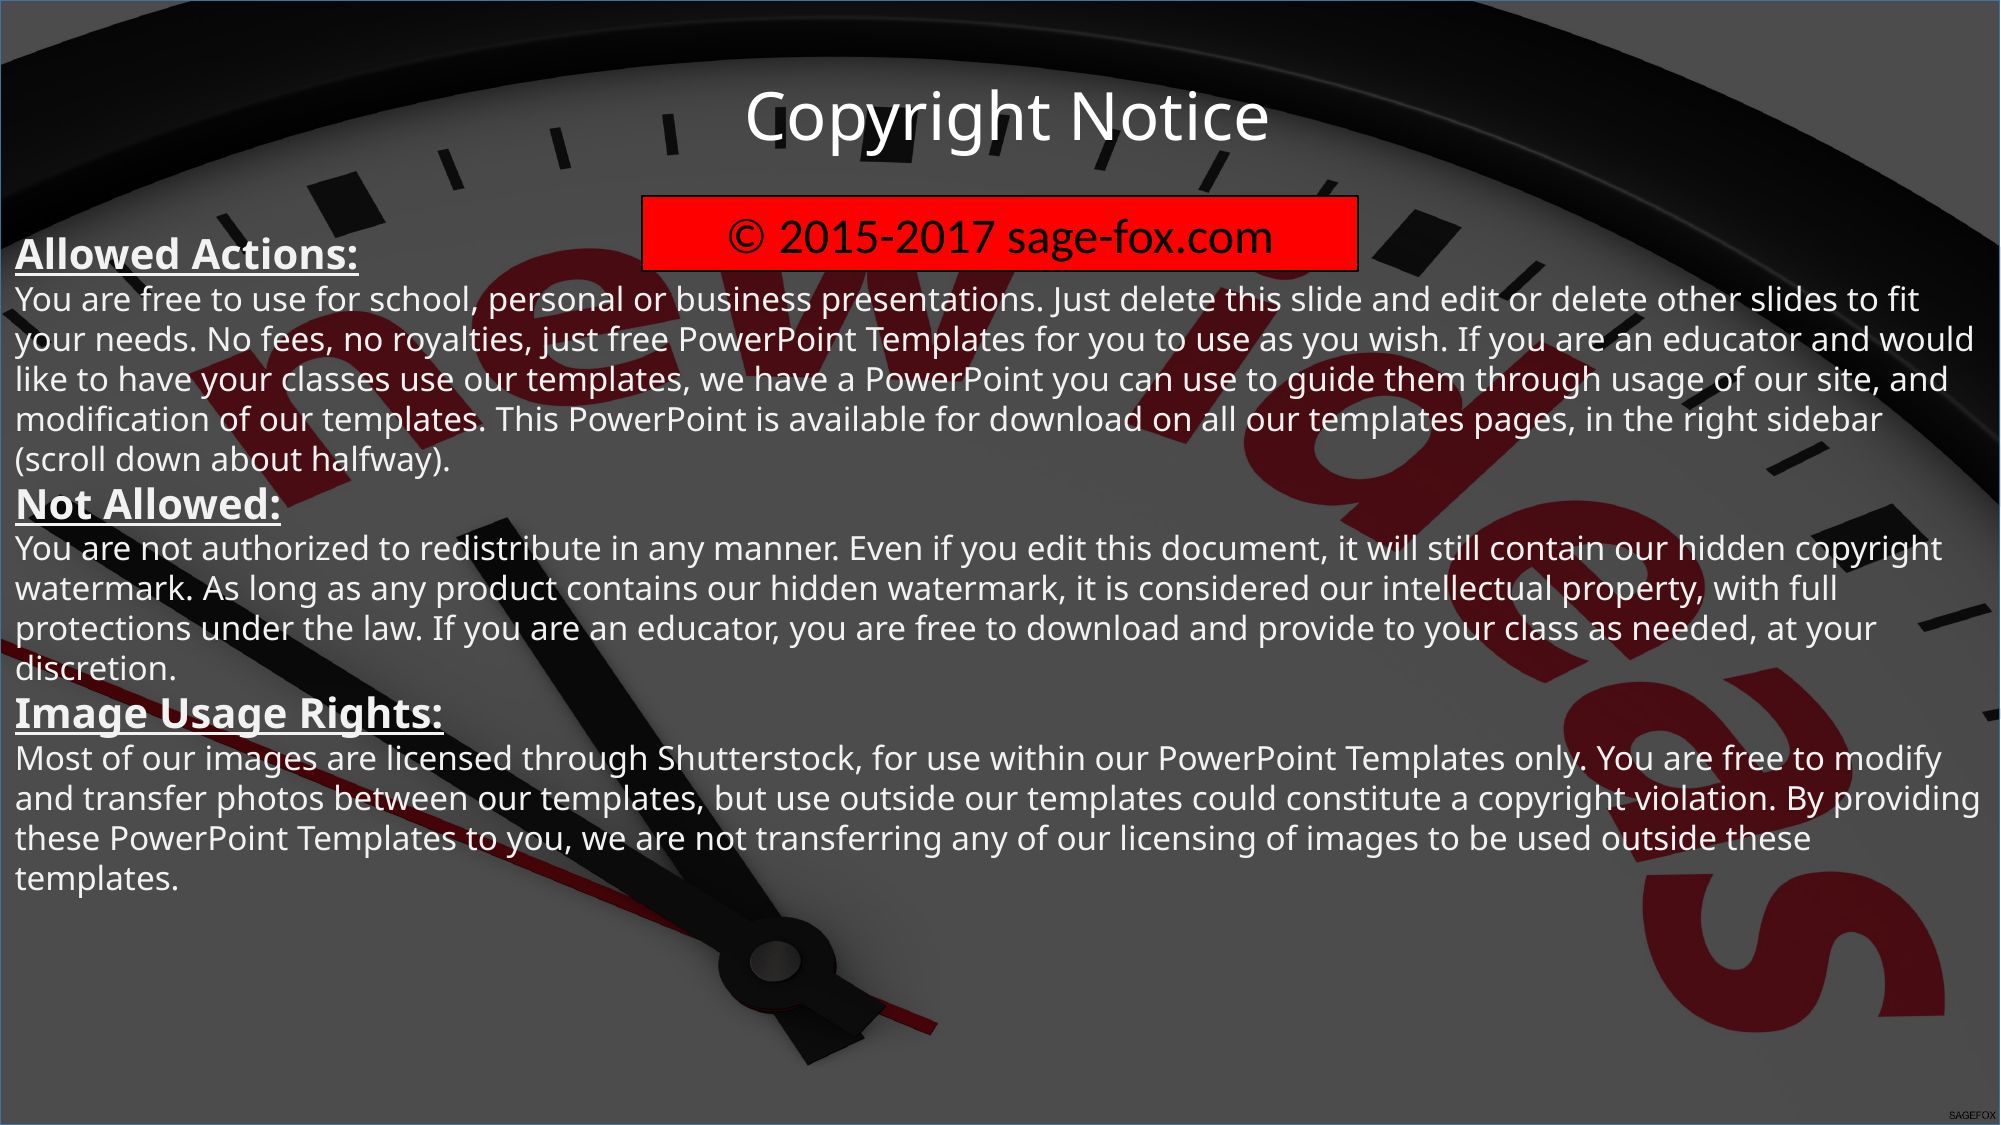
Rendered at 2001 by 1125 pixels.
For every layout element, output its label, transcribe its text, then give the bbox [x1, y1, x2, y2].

text_box Allowed Actions: You are free to use for school, personal or business presentations. Just delete this slide and edit or delete other slides to fit your needs. No fees, no royalties, just free PowerPoint Templates for you to use as you wish. If you are an educator and would like to have your classes use our templates, we have a PowerPoint you can use to guide them through usage of our site, and modification of our templates. This PowerPoint is available for download on all our templates pages, in the right sidebar (scroll down about halfway). Not Allowed: You are not authorized to redistribute in any manner. Even if you edit this document, it will still contain our hidden copyright watermark. As long as any product contains our hidden watermark, it is considered our intellectual property, with full protections under the law. If you are an educator, you are free to download and provide to your class as needed, at your discretion. Image Usage Rights: Most of our images are licensed through Shutterstock, for use within our PowerPoint Templates only. You are free to modify and transfer photos between our templates, but use outside our templates could constitute a copyright violation. By providing these PowerPoint Templates to you, we are not transferring any of our licensing of images to be used outside these templates. [0, 0, 2000, 1125]
text_box © 2015-2017 sage-fox.com [641, 196, 1358, 272]
title Copyright Notice [493, 60, 1524, 178]
